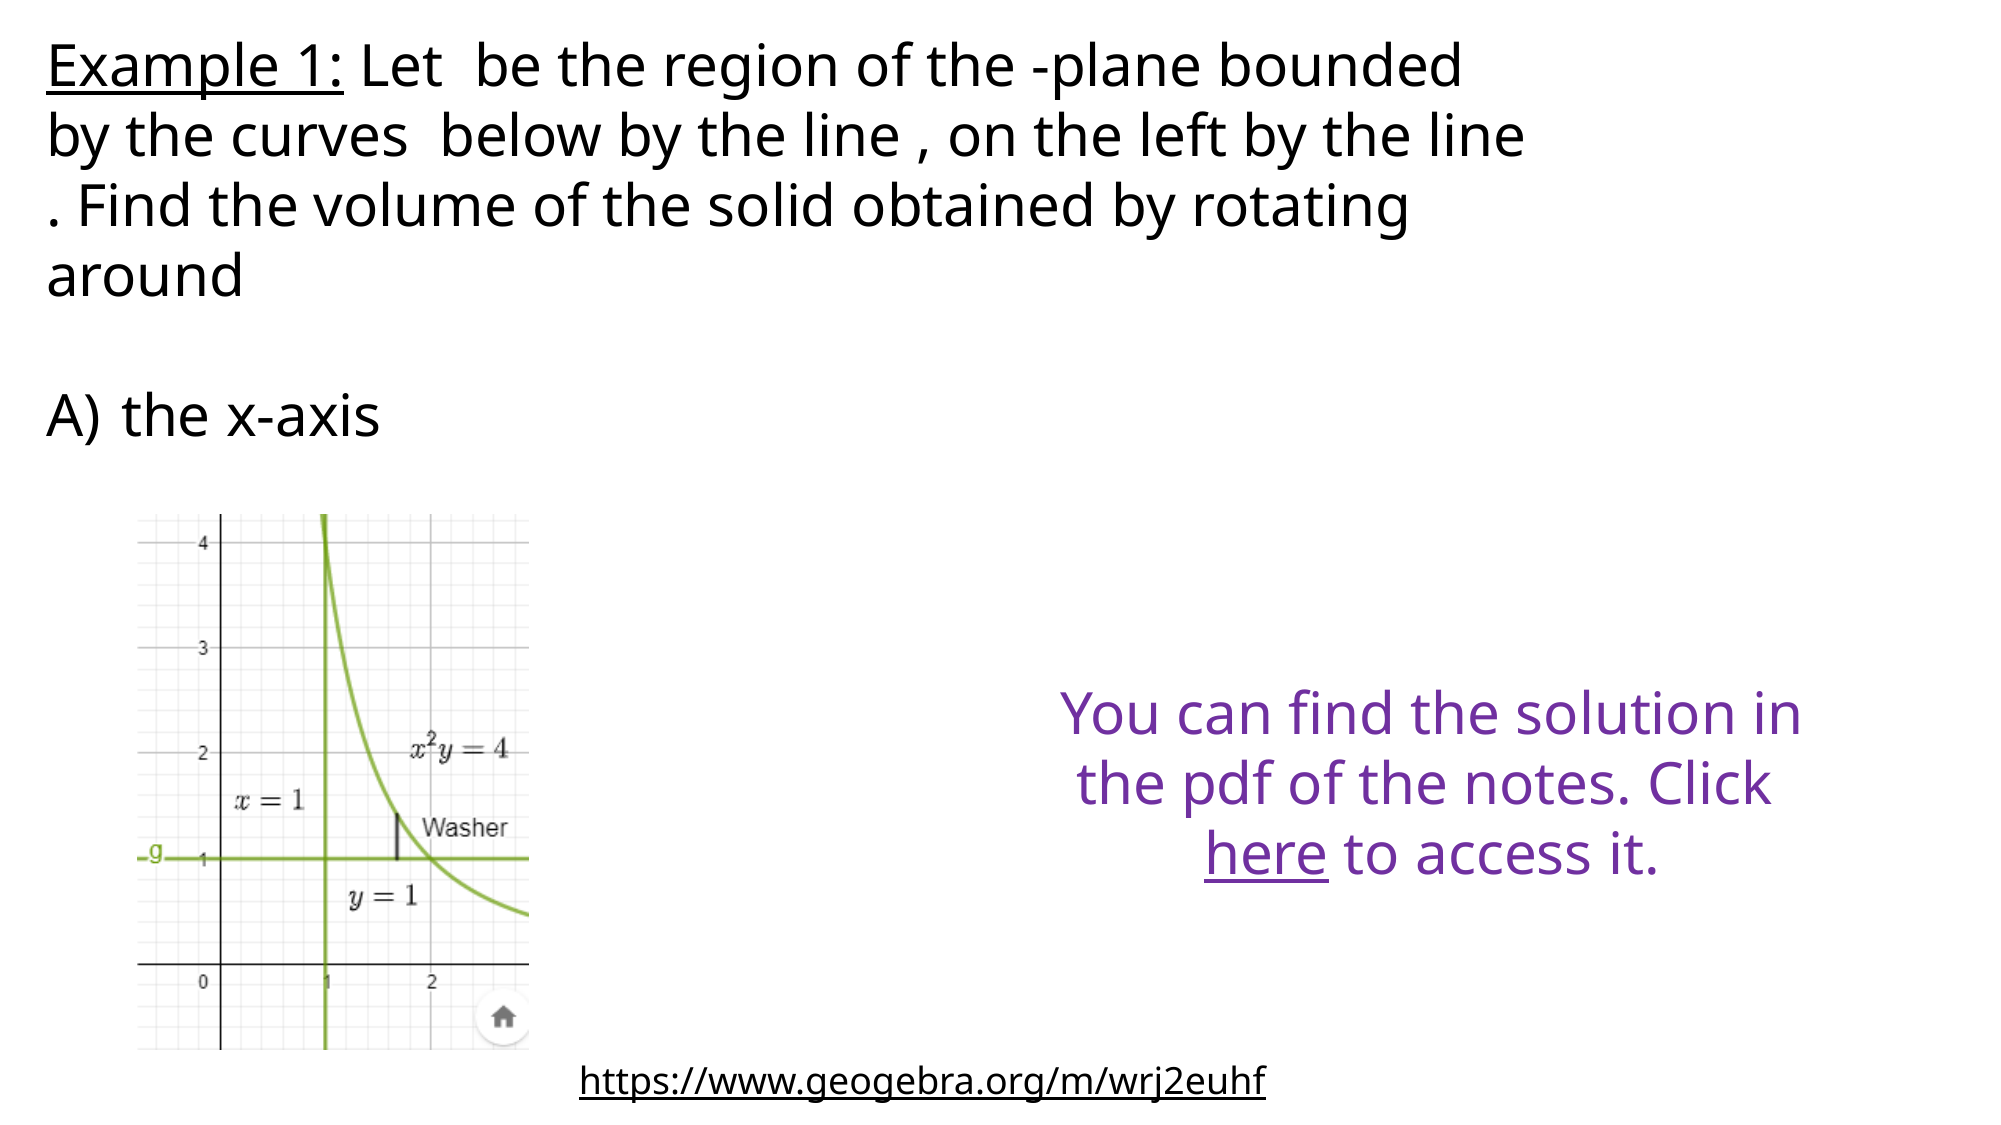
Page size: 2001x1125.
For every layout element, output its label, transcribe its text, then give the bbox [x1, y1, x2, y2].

text_box You can find the solution in the pdf of the notes. Click here to access it. [1001, 668, 1863, 903]
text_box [435, 908, 514, 1028]
picture [137, 514, 529, 1050]
text_box https://www.geogebra.org/m/wrj2euhf [564, 1049, 1330, 1116]
